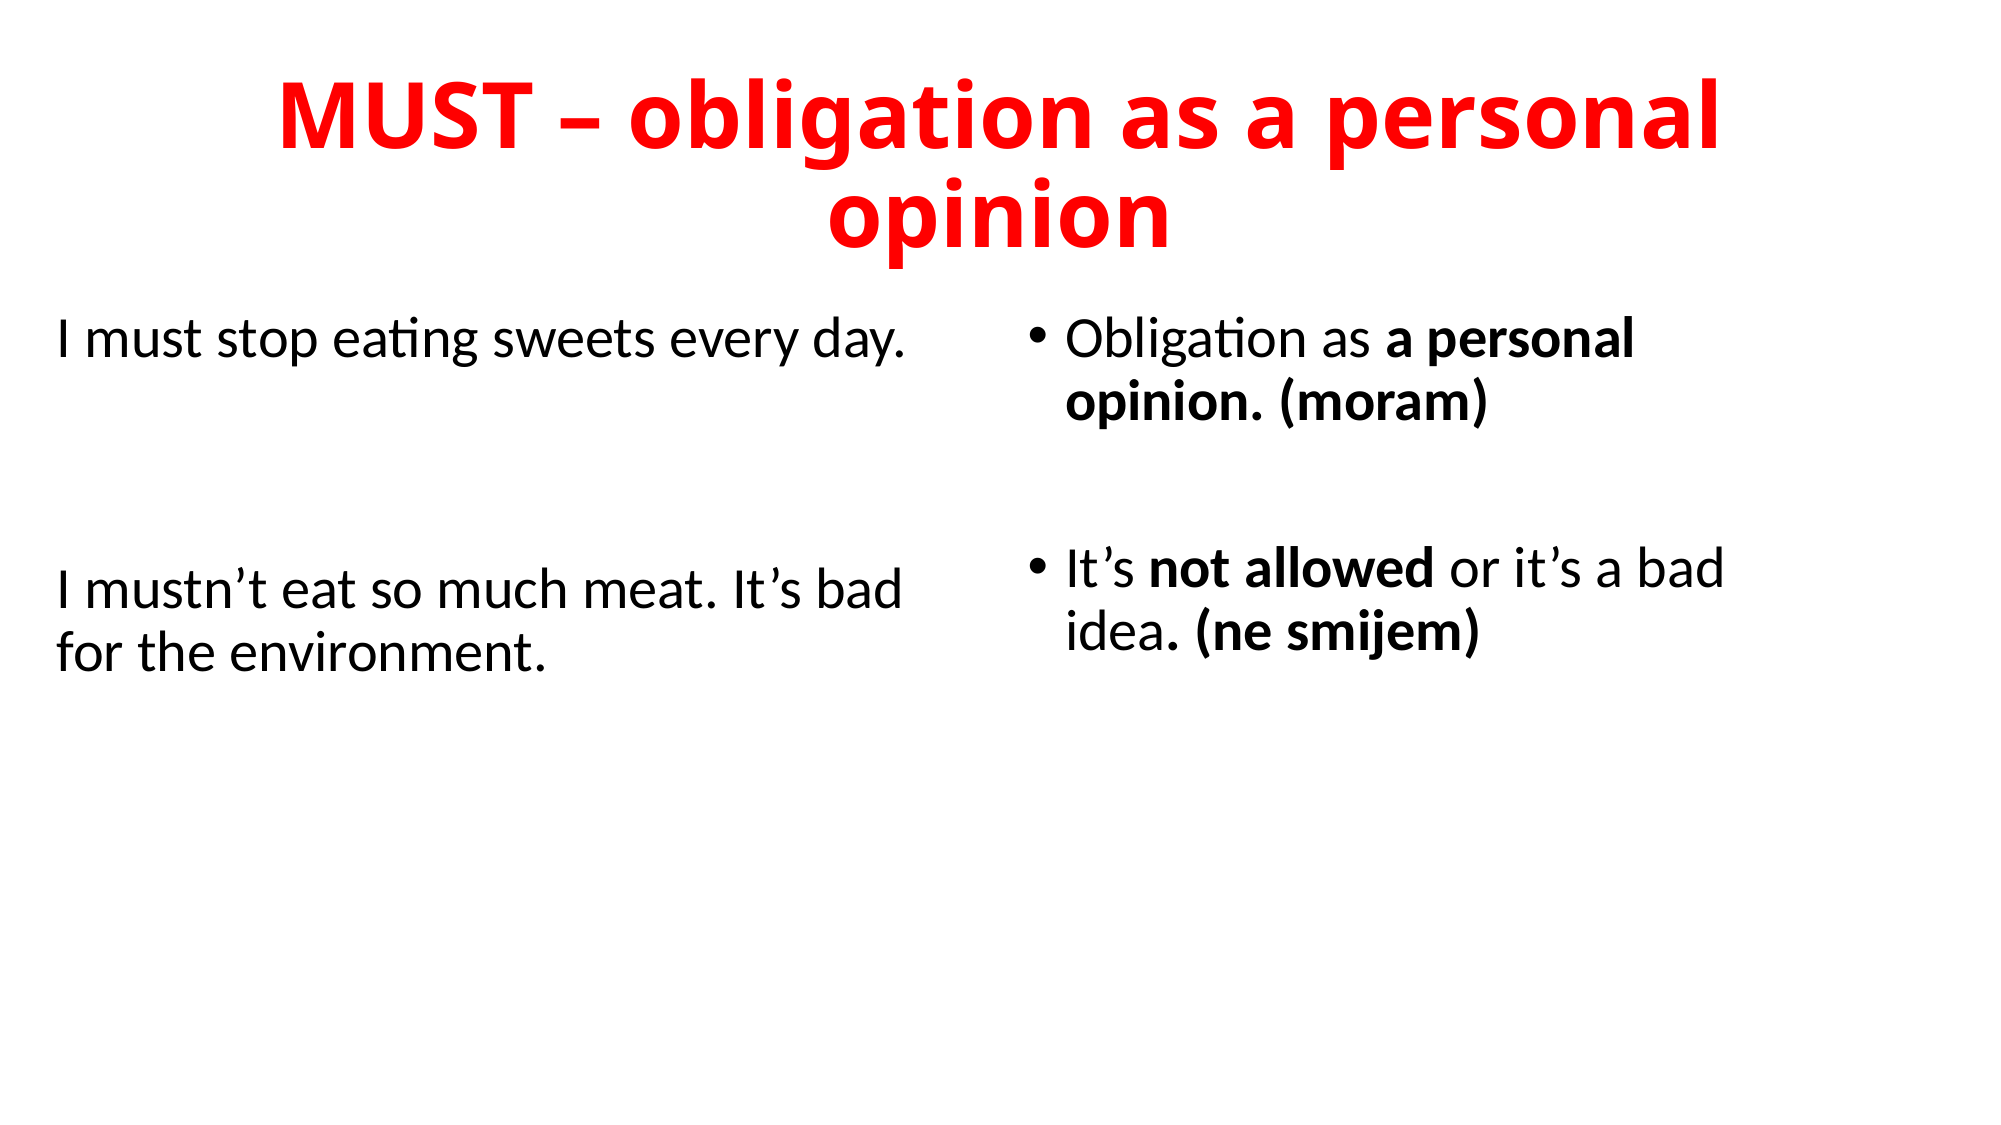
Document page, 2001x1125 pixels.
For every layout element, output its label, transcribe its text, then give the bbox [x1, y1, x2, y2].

list Obligation as a personal opinion. (moram) It’s not allowed or it’s a bad idea. (ne smijem) [1012, 299, 1863, 1014]
title MUST – obligation as a personal opinion [137, 59, 1863, 278]
list I must stop eating sweets every day. I mustn’t eat so much meat. It’s bad for the environment. [41, 299, 988, 1014]
